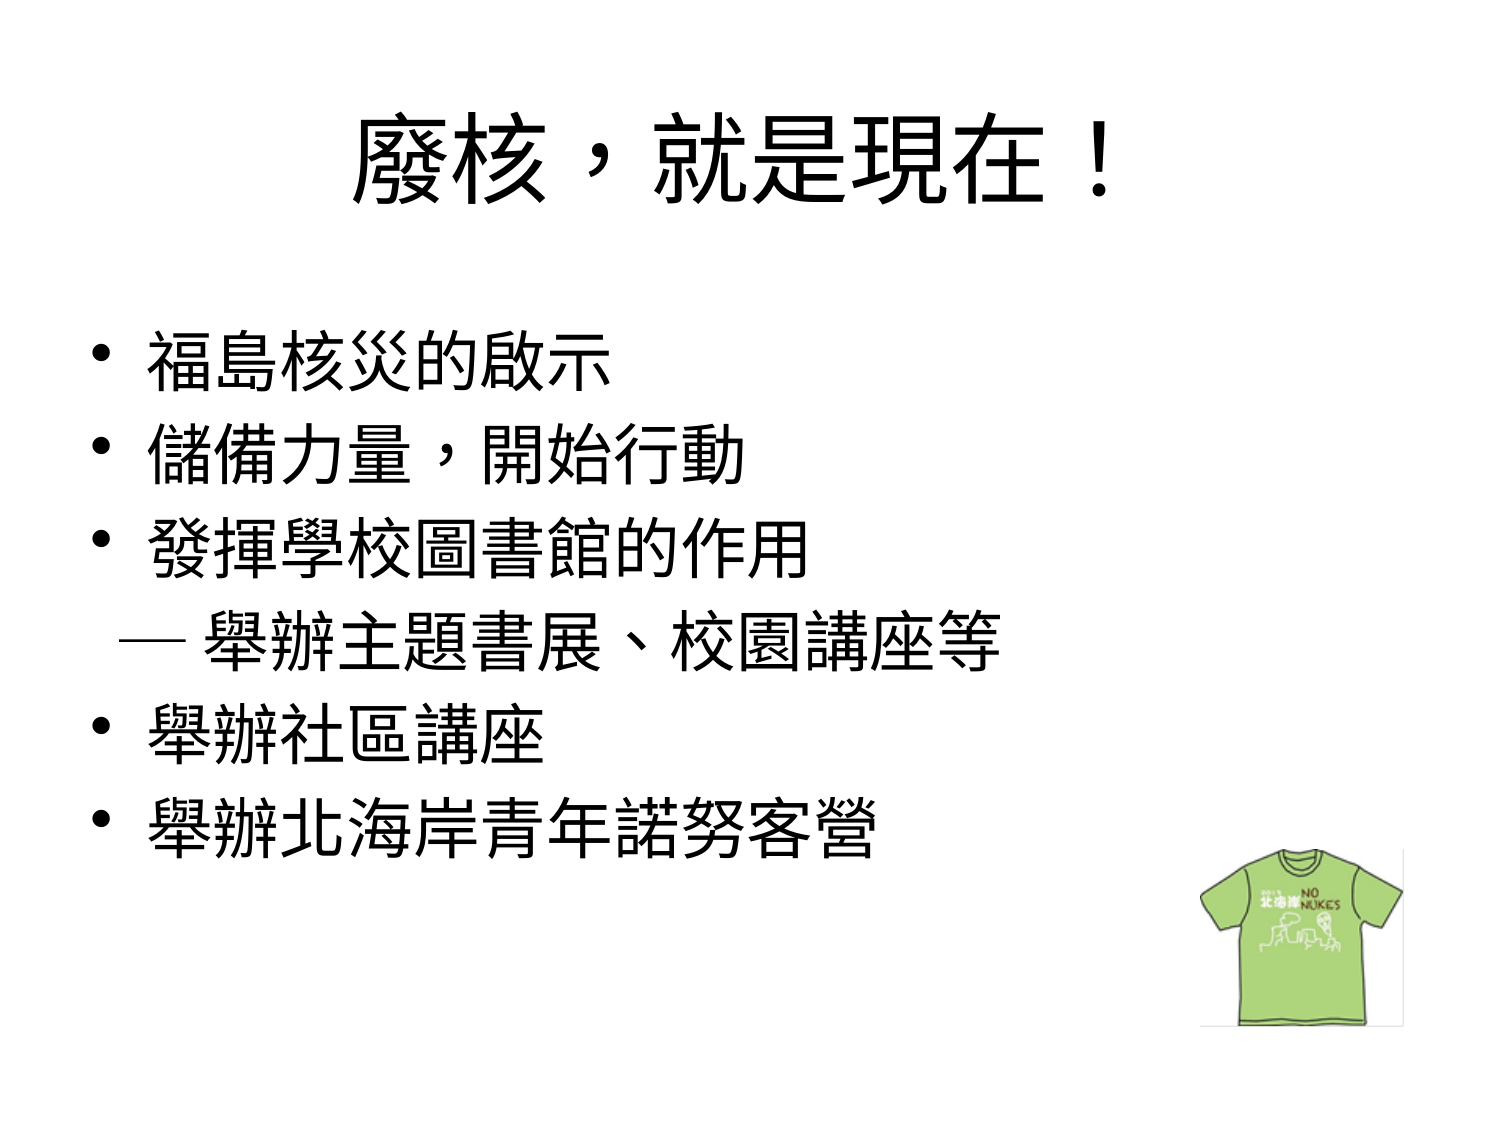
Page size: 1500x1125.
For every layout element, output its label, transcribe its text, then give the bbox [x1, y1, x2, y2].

list 福島核災的啟示 儲備力量，開始行動 發揮學校圖書館的作用 ─舉辦主題書展、校園講座等 舉辦社區講座 舉辦北海岸青年諾努客營 [75, 312, 1425, 1050]
picture [1199, 849, 1405, 1029]
title 廢核，就是現在！ [75, 75, 1425, 238]
